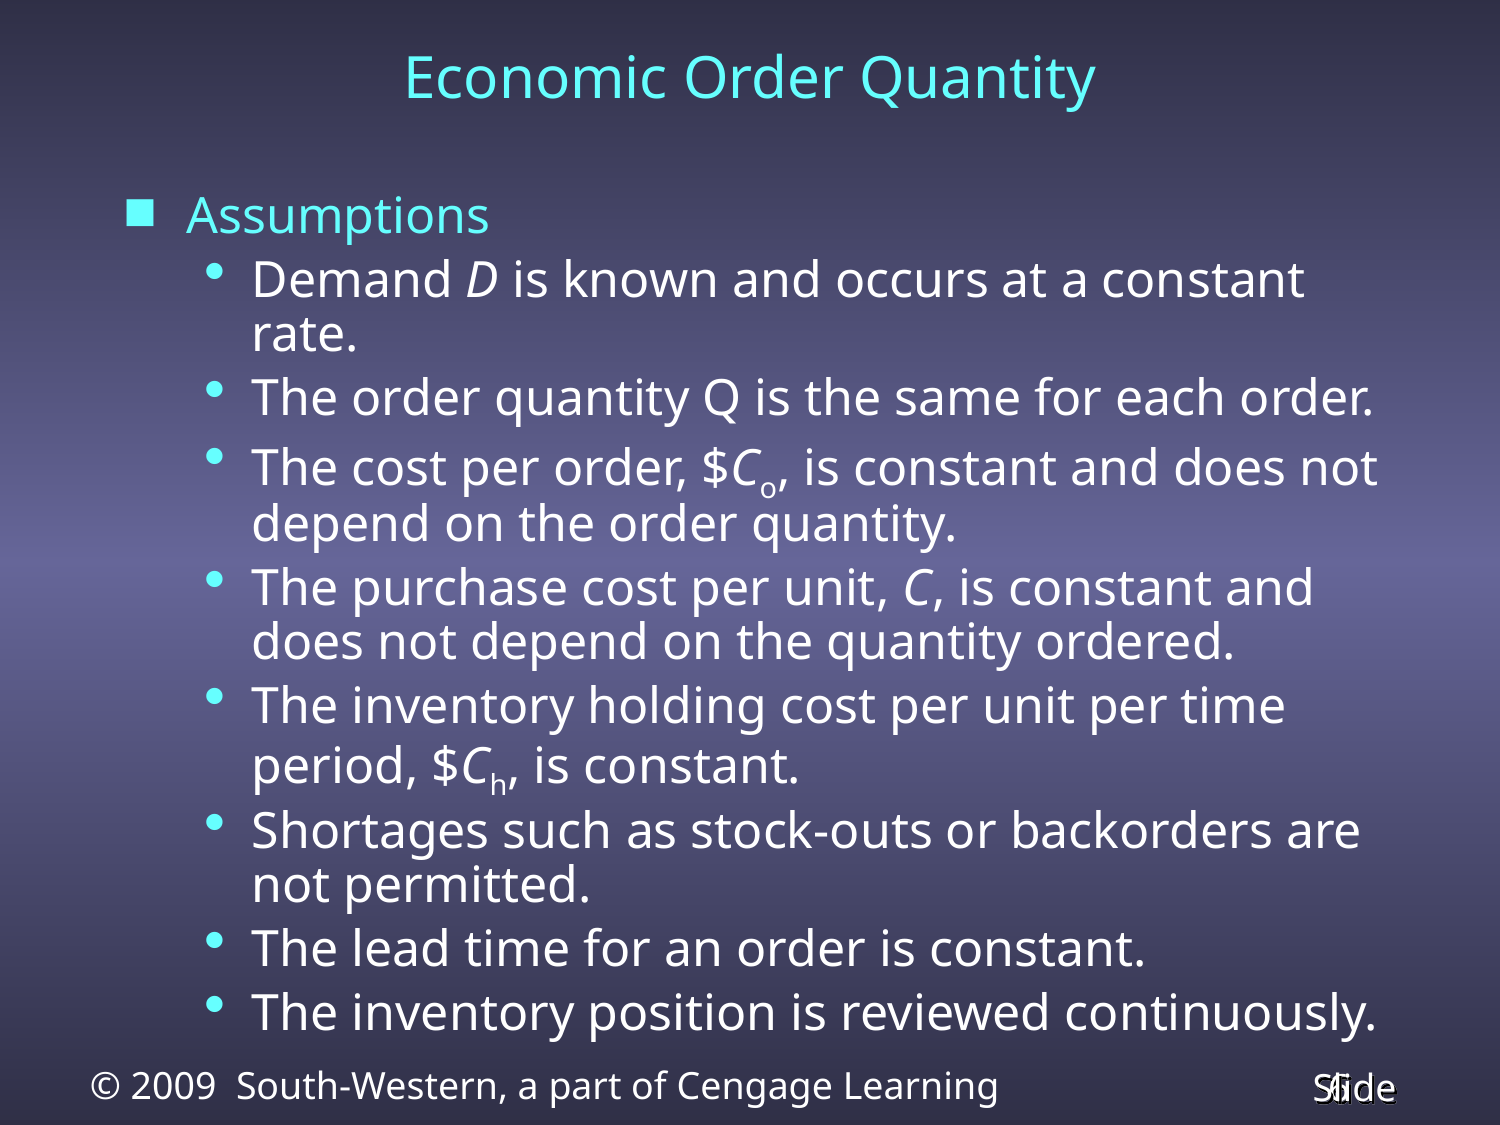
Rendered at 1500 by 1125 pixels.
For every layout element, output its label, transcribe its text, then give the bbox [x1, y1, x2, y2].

title Economic Order Quantity [112, 8, 1388, 143]
list Assumptions Demand D is known and occurs at a constant rate. The order quantity Q is the same for each order. The cost per order, $Co, is constant and does not depend on the order quantity. The purchase cost per unit, C, is constant and does not depend on the quantity ordered. The inventory holding cost per unit per time period, $Ch, is constant. Shortages such as stock-outs or backorders are not permitted. The lead time for an order is constant. The inventory position is reviewed continuously. [114, 183, 1405, 1000]
